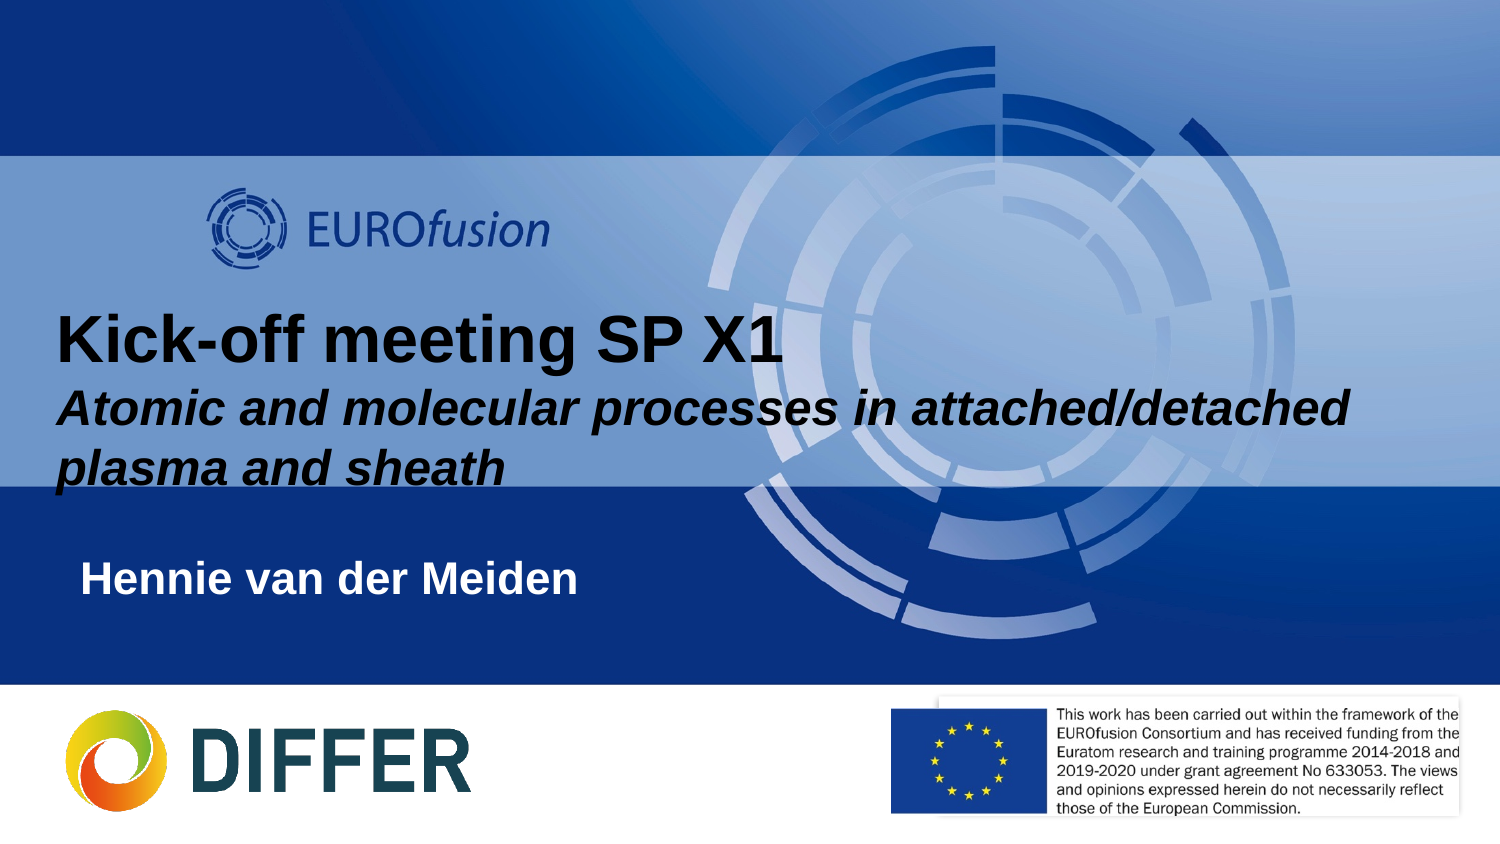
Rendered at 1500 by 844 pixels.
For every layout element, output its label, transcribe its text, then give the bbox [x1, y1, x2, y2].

picture [64, 708, 471, 812]
title Kick-off meeting SP X1 Atomic and molecular processes in attached/detached plasma and sheath [41, 315, 1436, 475]
picture [891, 708, 1459, 816]
subtitle Hennie van der Meiden [64, 541, 951, 694]
picture [0, 0, 1500, 685]
